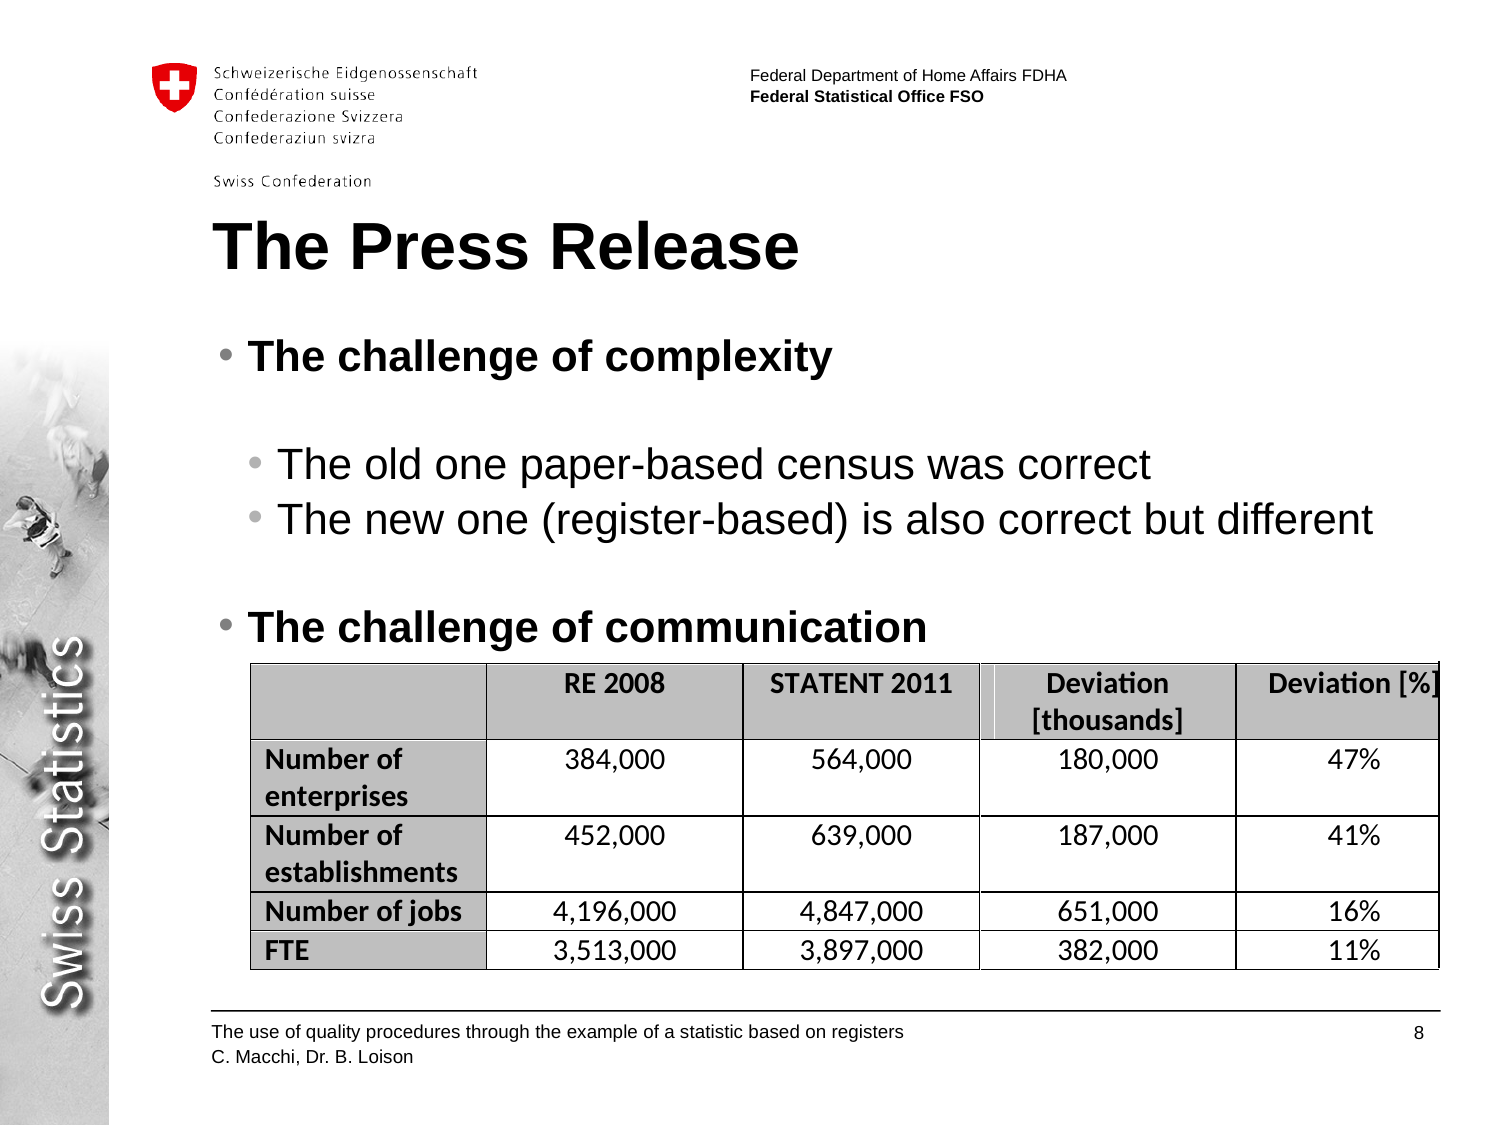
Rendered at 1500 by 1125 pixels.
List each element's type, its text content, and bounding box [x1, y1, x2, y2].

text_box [174, 662, 1440, 1006]
picture [152, 63, 477, 187]
title The Press Release [212, 207, 1437, 326]
picture [0, 105, 109, 1125]
text_box The challenge of complexity The old one paper-based census was correct The new one (register-based) is also correct but different The challenge of communication [188, 326, 1447, 1006]
